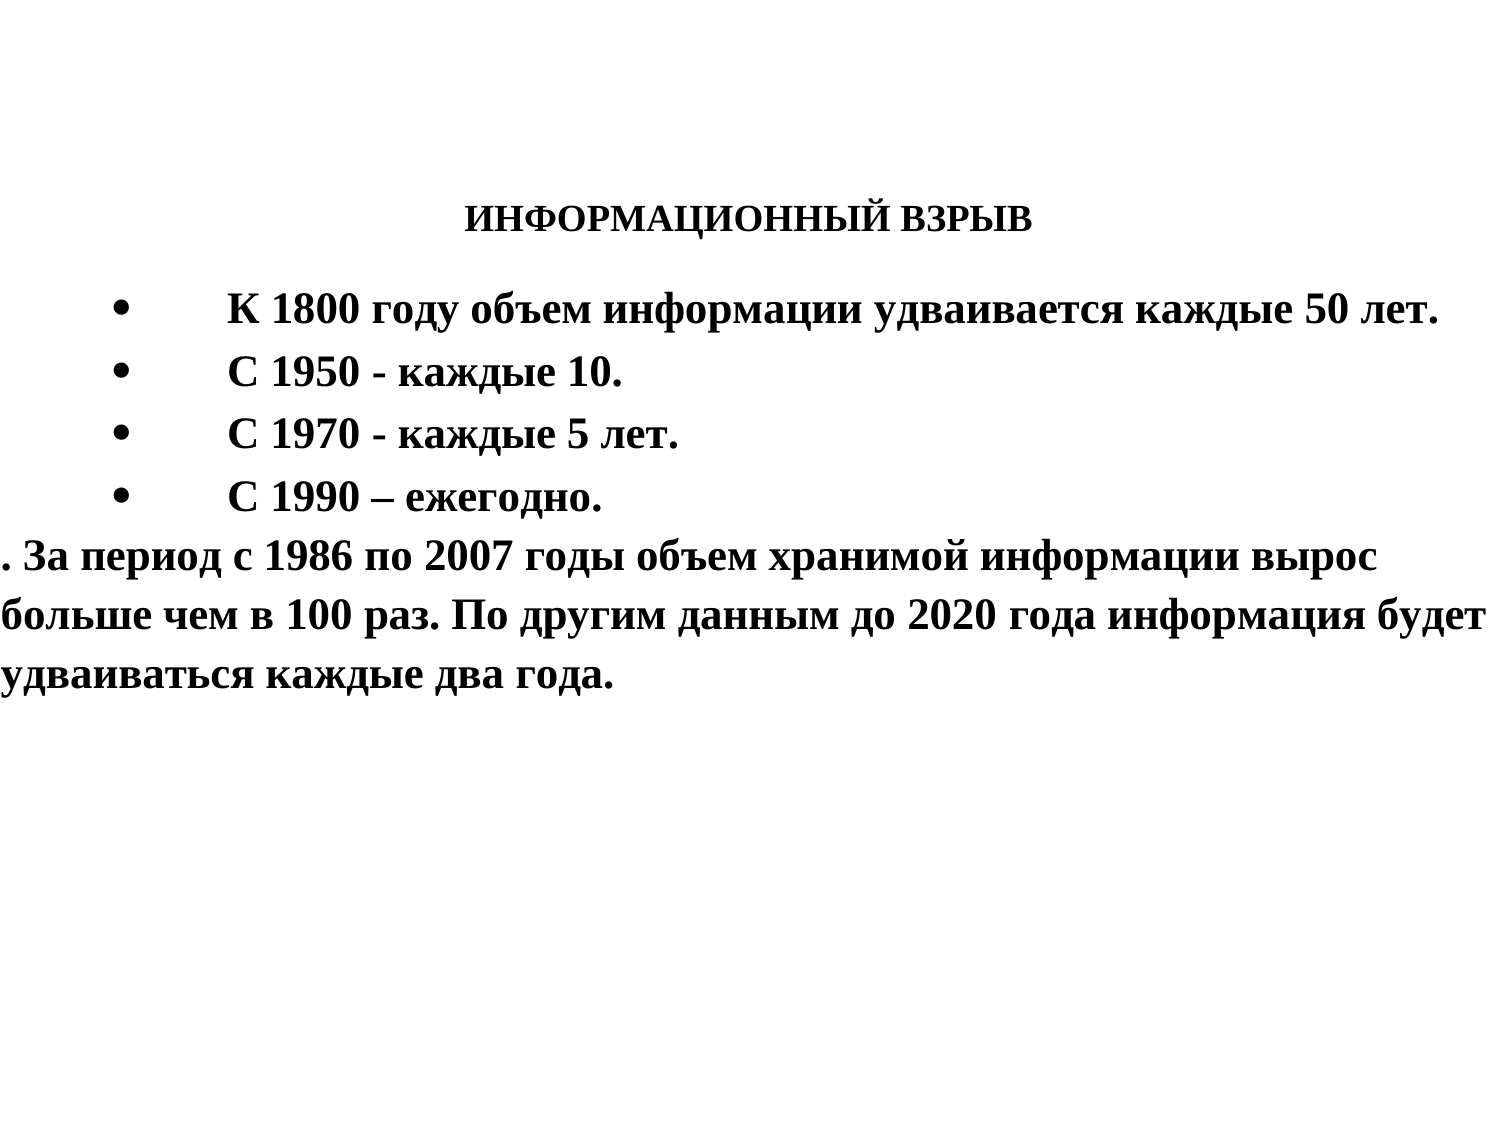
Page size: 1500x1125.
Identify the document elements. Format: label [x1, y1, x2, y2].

text_box [0, 196, 1499, 740]
